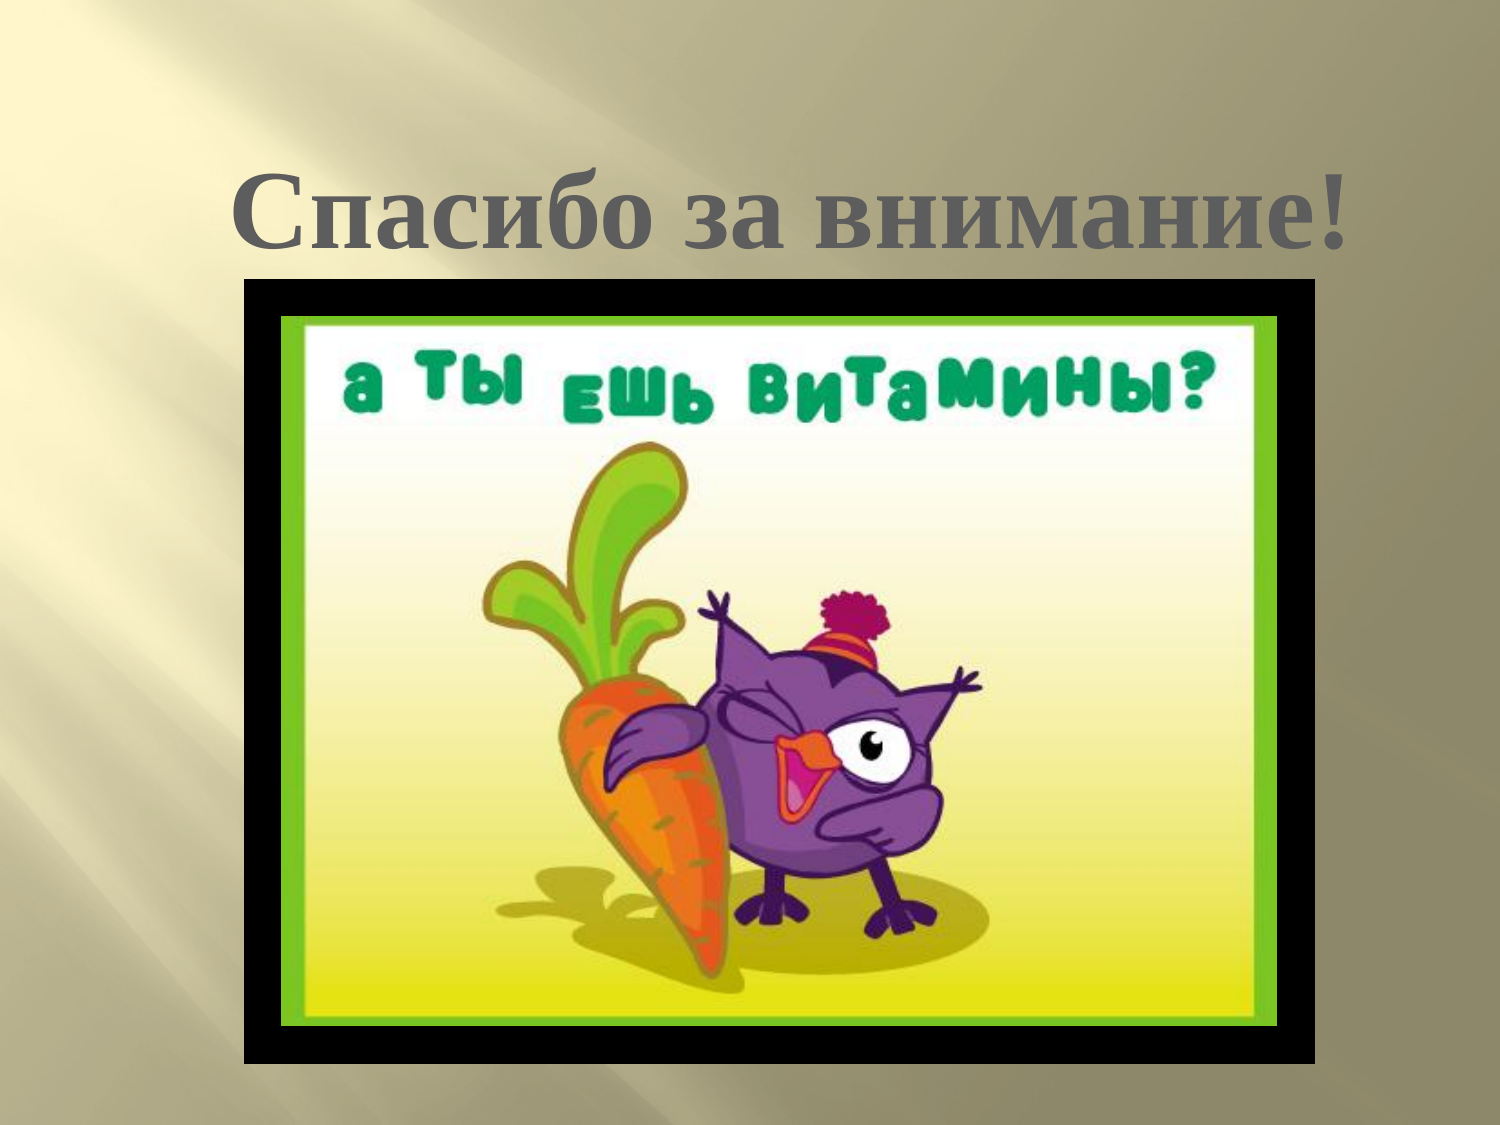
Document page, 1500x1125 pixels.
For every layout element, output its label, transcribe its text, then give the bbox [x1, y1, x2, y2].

text_box Спасибо за внимание! [152, 128, 1430, 279]
picture [280, 316, 1278, 1027]
